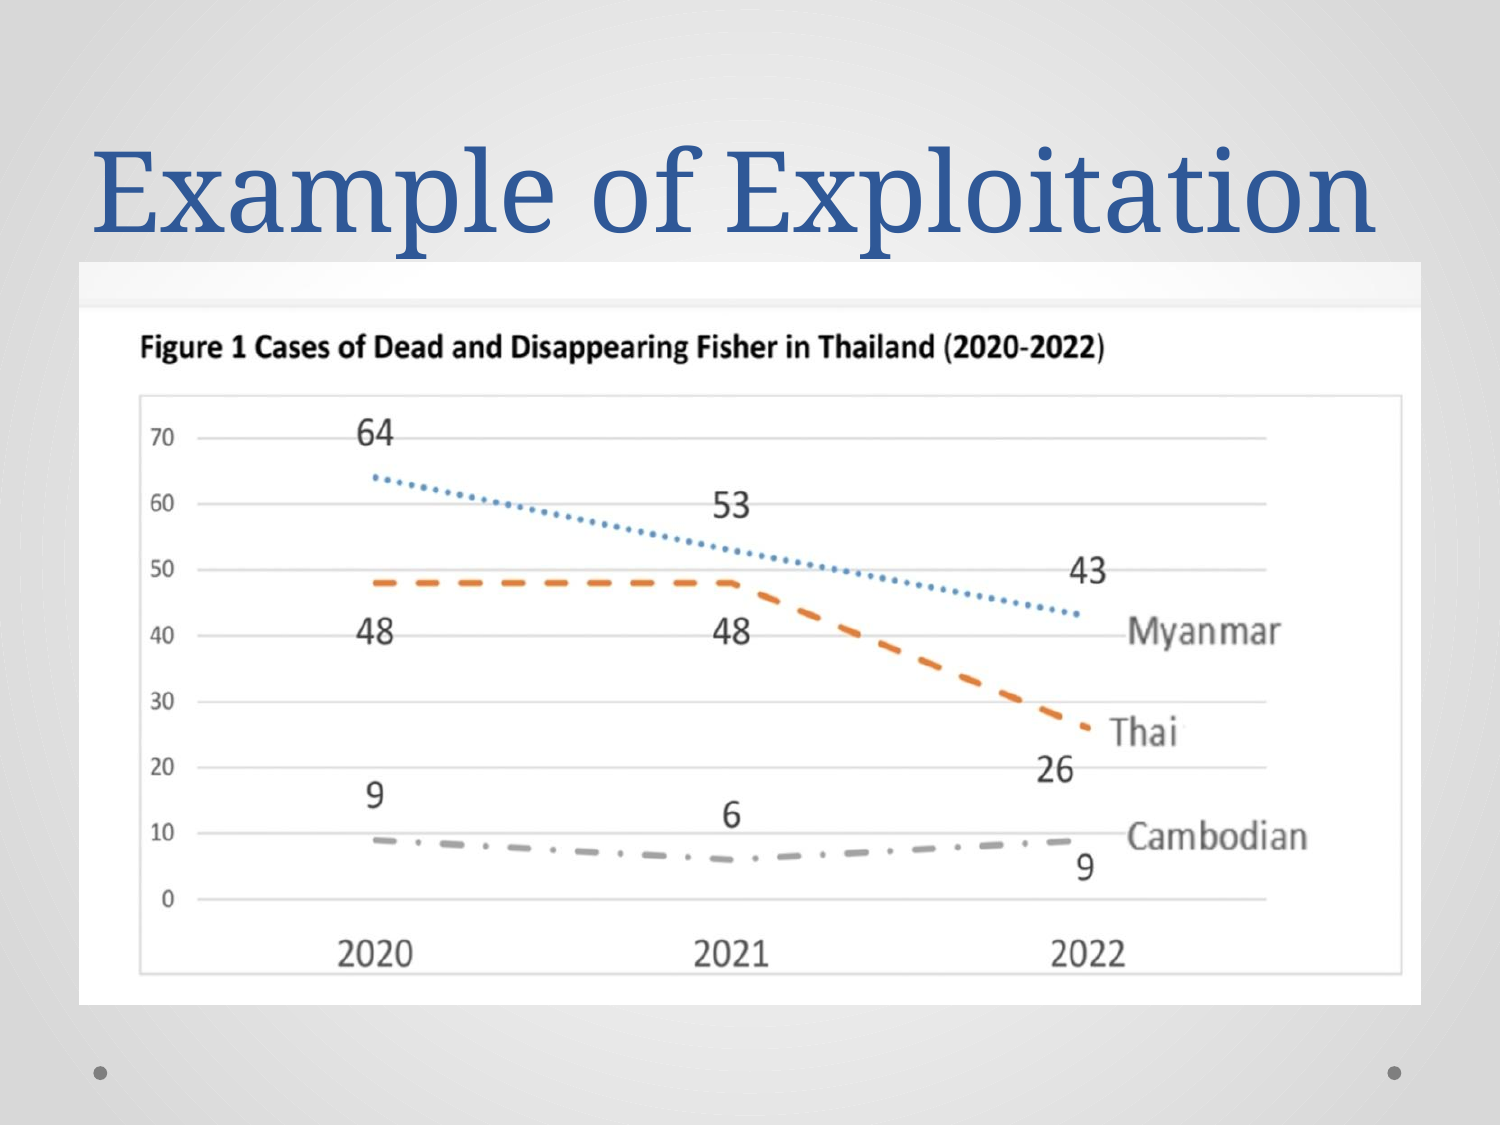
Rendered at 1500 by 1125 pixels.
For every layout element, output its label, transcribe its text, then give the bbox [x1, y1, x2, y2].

title Example of Exploitation [75, 0, 1425, 263]
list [79, 262, 1421, 1006]
